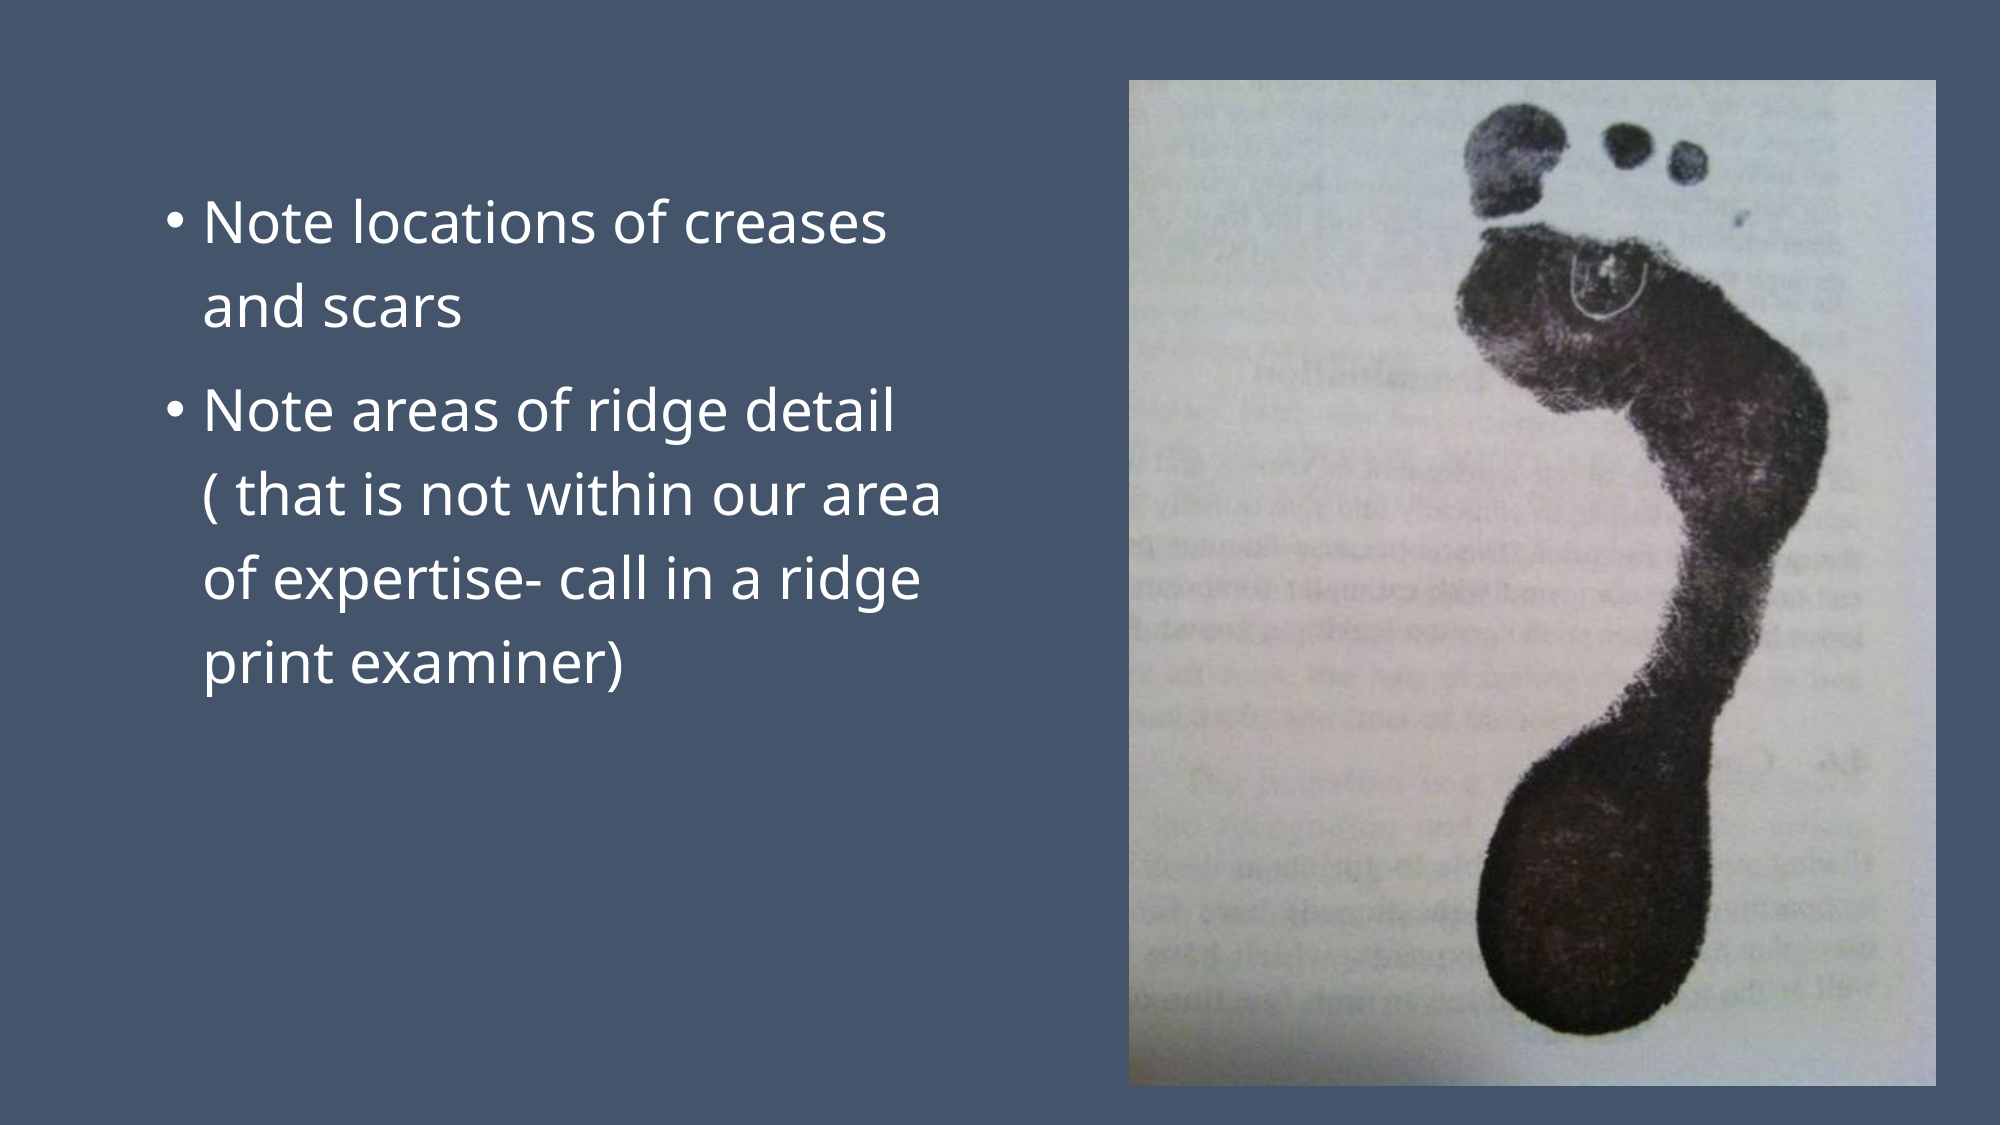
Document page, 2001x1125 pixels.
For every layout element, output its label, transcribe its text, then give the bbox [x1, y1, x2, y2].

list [1128, 79, 1936, 1086]
list Note locations of creases and scars Note areas of ridge detail ( that is not within our area of expertise- call in a ridge print examiner) [150, 163, 987, 1046]
